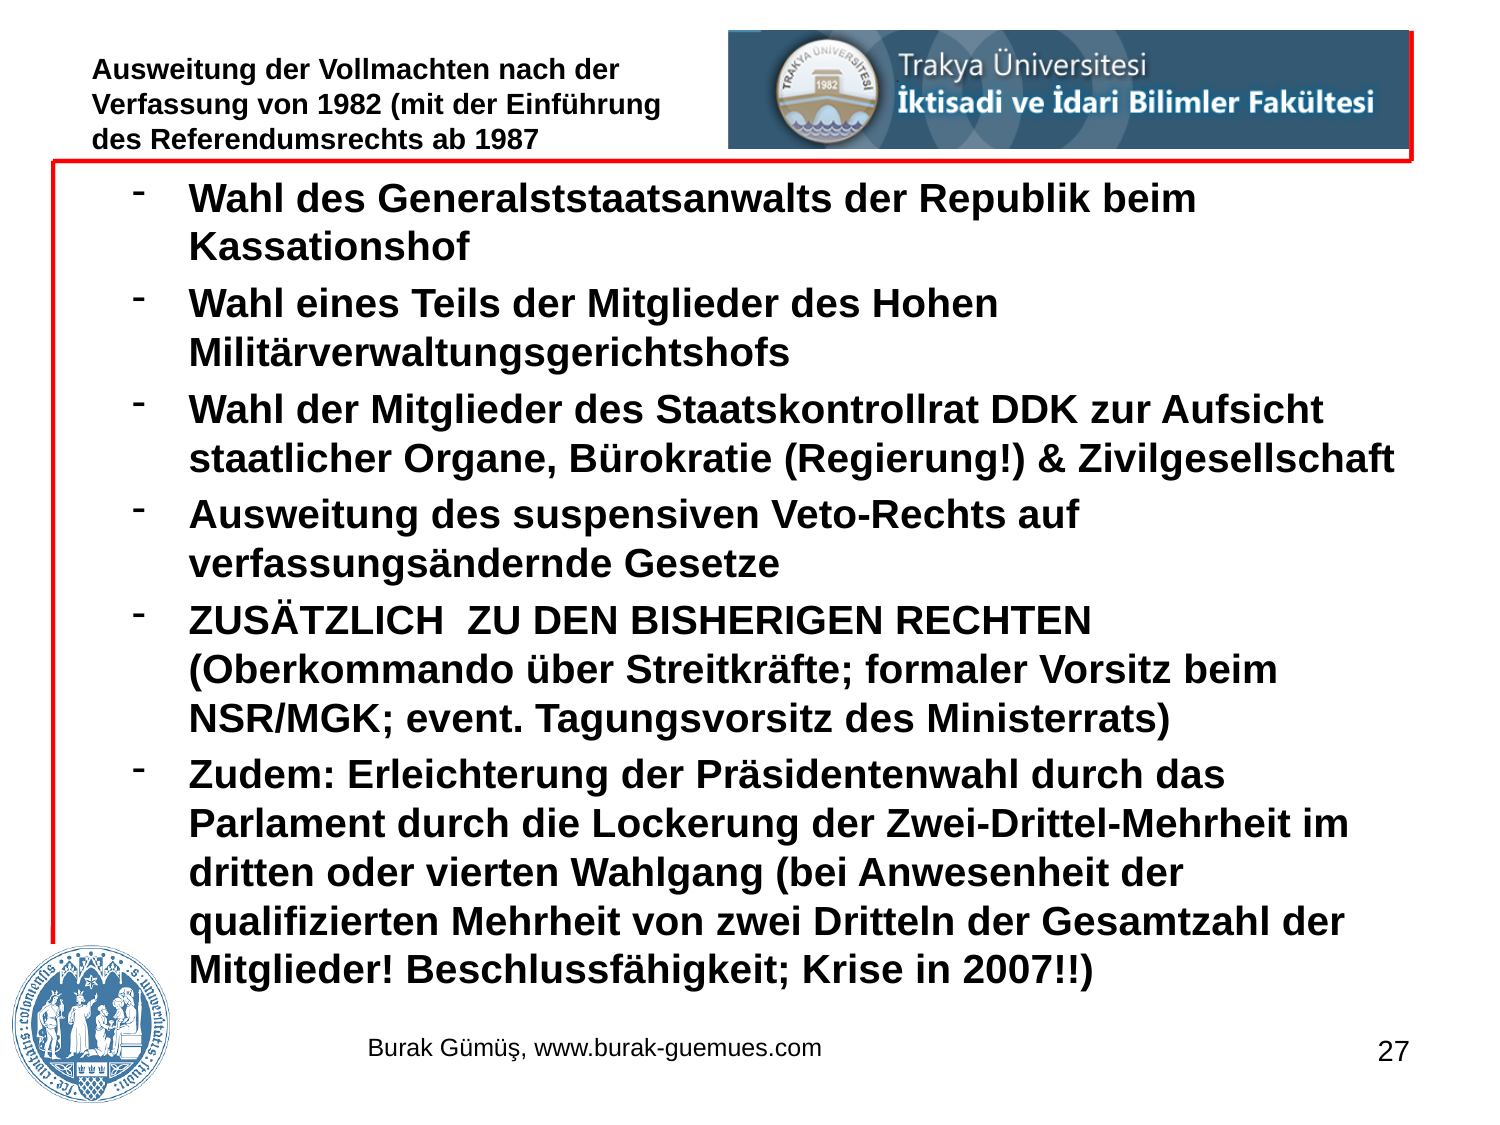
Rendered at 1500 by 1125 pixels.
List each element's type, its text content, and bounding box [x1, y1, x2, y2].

text_box Burak Gümüş, www.burak-guemues.com [274, 1032, 916, 1103]
text_box 27 [1074, 1024, 1425, 1103]
picture [726, 30, 1409, 149]
picture [11, 944, 171, 1104]
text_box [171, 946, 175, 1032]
list Wahl des Generalststaatsanwalts der Republik beim Kassationshof Wahl eines Teils der Mitglieder des Hohen Militärverwaltungsgerichtshofs Wahl der Mitglieder des Staatskontrollrat DDK zur Aufsicht staatlicher Organe, Bürokratie (Regierung!) & Zivilgesellschaft Ausweitung des suspensiven Veto-Rechts auf verfassungsändernde Gesetze ZUSÄTZLICH ZU DEN BISHERIGEN RECHTEN (Oberkommando über Streitkräfte; formaler Vorsitz beim NSR/MGK; event. Tagungsvorsitz des Ministerrats) Zudem: Erleichterung der Präsidentenwahl durch das Parlament durch die Lockerung der Zwei-Drittel-Mehrheit im dritten oder vierten Wahlgang (bei Anwesenheit der qualifizierten Mehrheit von zwei Dritteln der Gesamtzahl der Mitglieder! Beschlussfähigkeit; Krise in 2007!!) [117, 164, 1420, 1032]
title Ausweitung der Vollmachten nach der Verfassung von 1982 (mit der Einführung des Referendumsrechts ab 1987 [76, 42, 715, 138]
